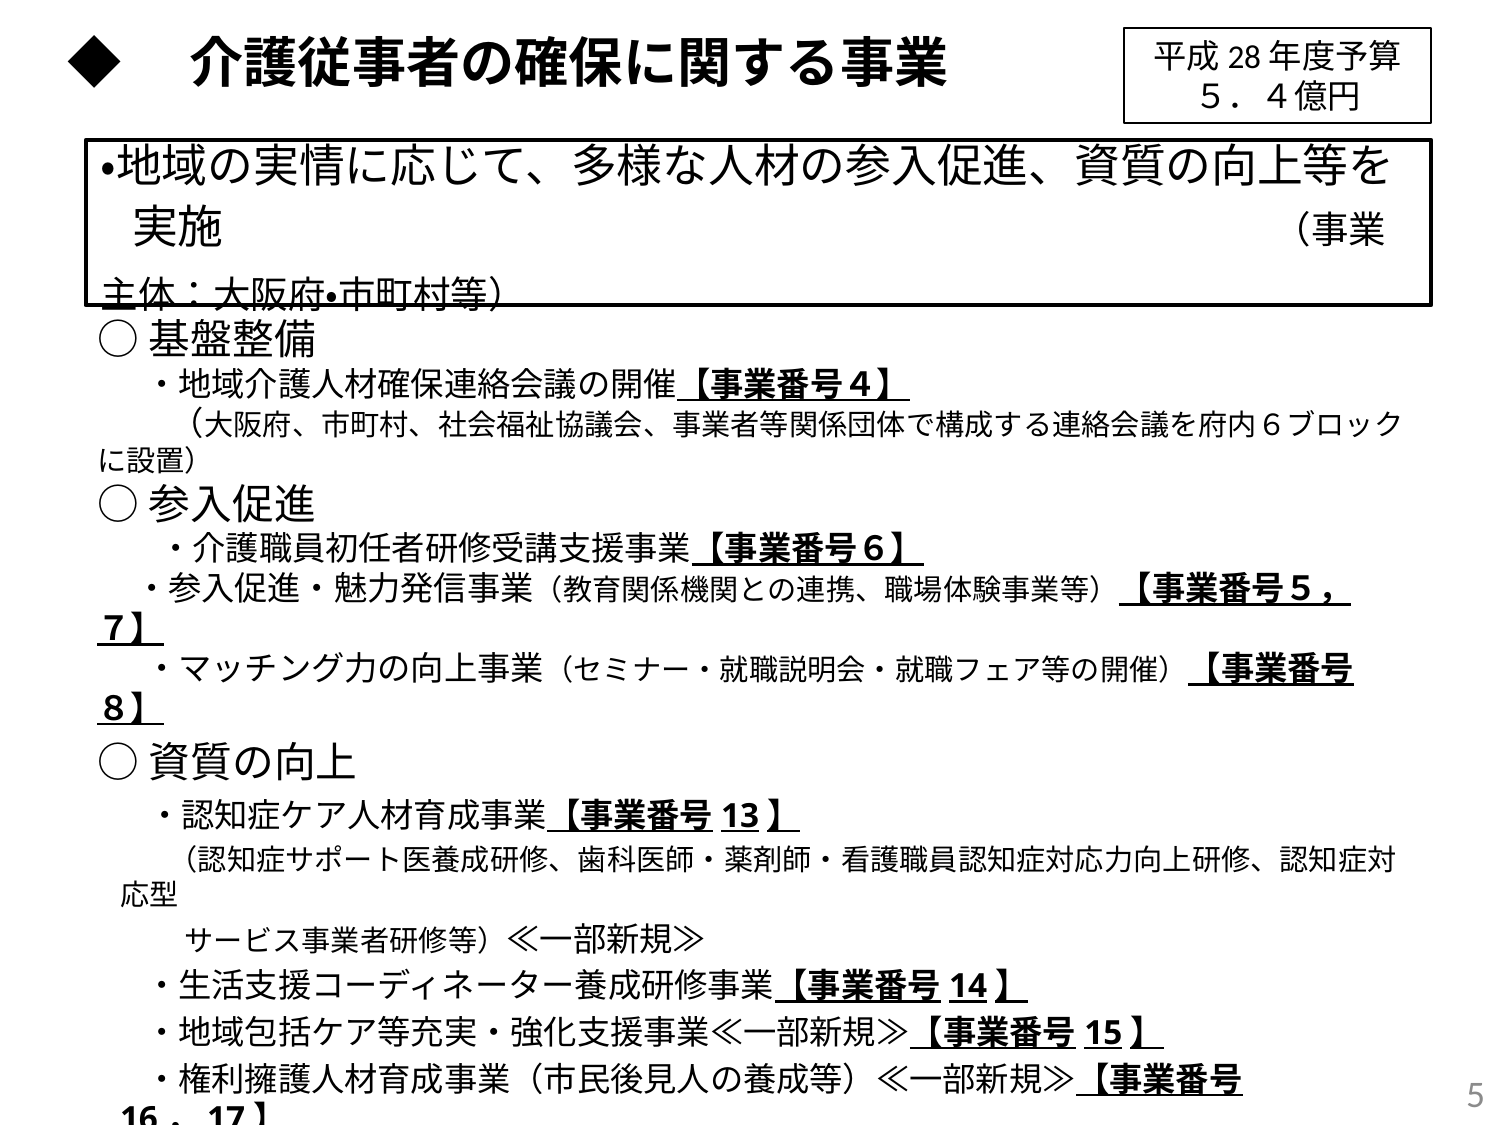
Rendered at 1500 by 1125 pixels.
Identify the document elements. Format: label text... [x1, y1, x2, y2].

text_box ○基盤整備 ・地域介護人材確保連絡会議の開催【事業番号４】 （大阪府、市町村、社会福祉協議会、事業者等関係団体で構成する連絡会議を府内６ブロックに設置） ○参入促進 ・介護職員初任者研修受講支援事業【事業番号６】 ・参入促進・魅力発信事業（教育関係機関との連携、職場体験事業等）【事業番号５，７】 ・マッチング力の向上事業（セミナー・就職説明会・就職フェア等の開催）【事業番号８】 ○資質の向上 ・認知症ケア人材育成事業【事業番号13】 （認知症サポート医養成研修、歯科医師・薬剤師・看護職員認知症対応力向上研修、認知症対応型 サービス事業者研修等）≪一部新規≫ ・生活支援コーディネーター養成研修事業【事業番号14】 ・地域包括ケア等充実・強化支援事業≪一部新規≫【事業番号15】 ・権利擁護人材育成事業（市民後見人の養成等）≪一部新規≫【事業番号16，17】 ・介護職員キャリアアップ支援事業(介護技術向上支援事業)≪新規≫【事業番号12】 ○労働環境・処遇の改善 ・介護人材育成確保支援事業≪新規≫【事業番号19】 [82, 305, 1421, 1060]
text_box ・地域の実情に応じて、多様な人材の参入促進、資質の向上等を 実施 （事業主体：大阪府・市町村等） [85, 139, 1431, 306]
text_box 平成28年度予算 ５．４億円 [1123, 28, 1432, 123]
slide_number 5 [1149, 1062, 1500, 1123]
text_box ◆ 介護従事者の確保に関する事業 [53, 0, 1375, 126]
